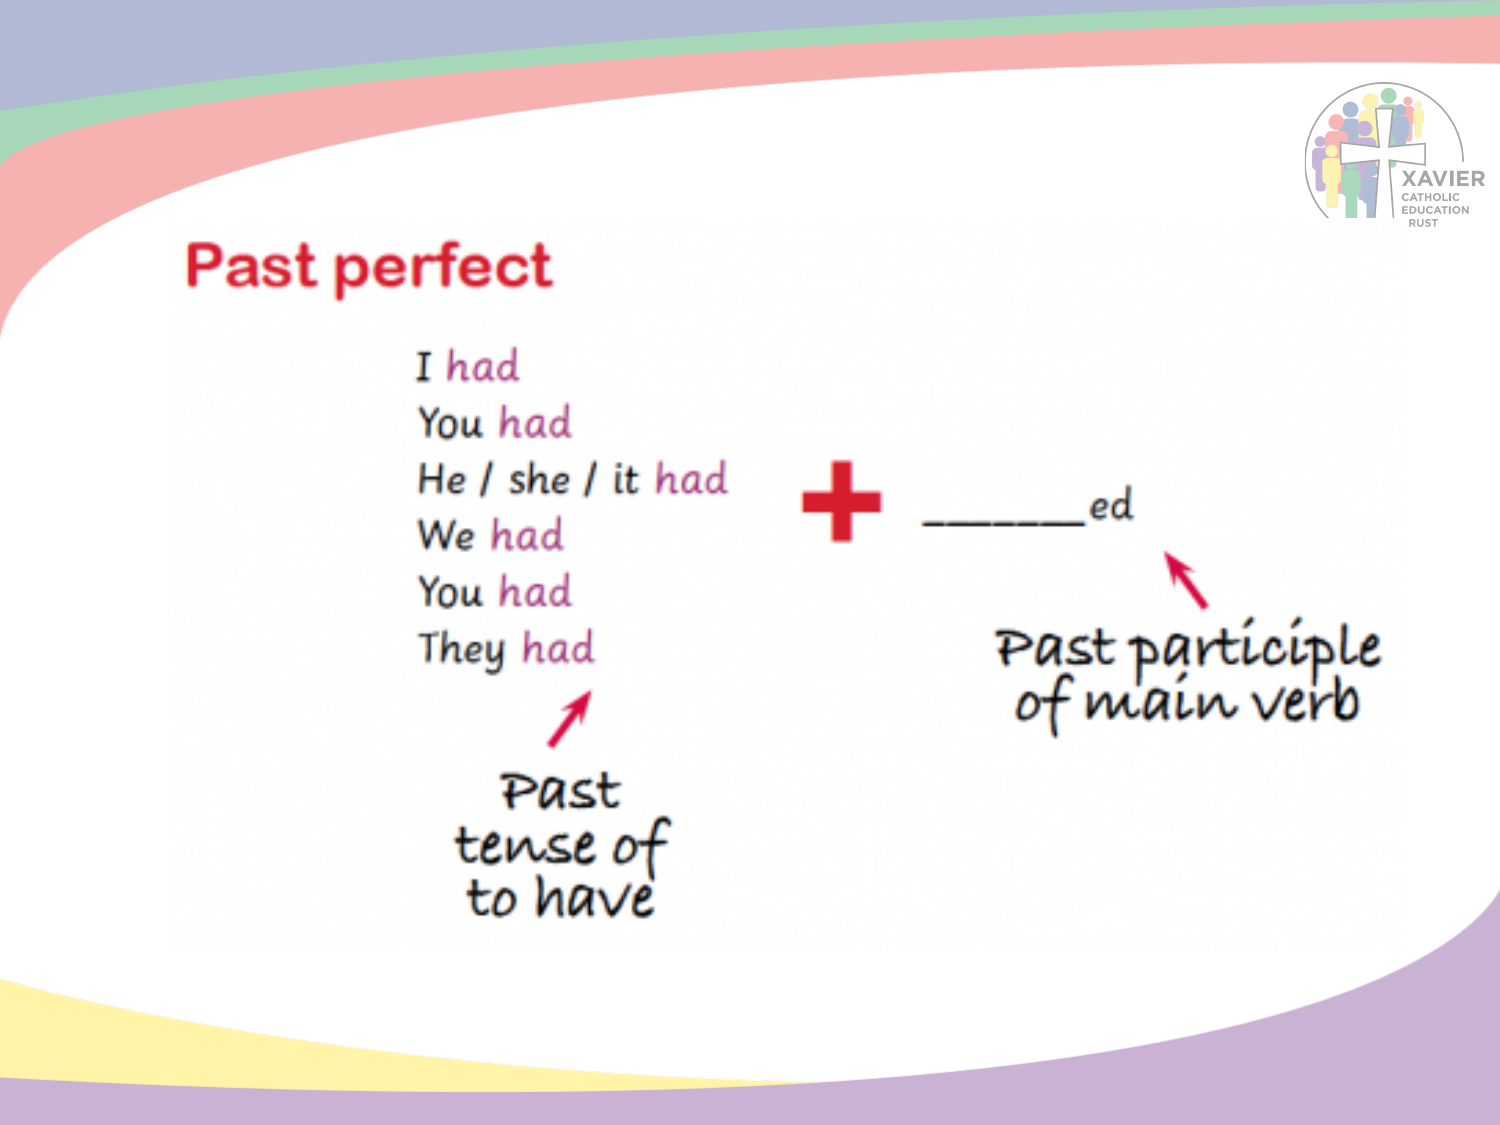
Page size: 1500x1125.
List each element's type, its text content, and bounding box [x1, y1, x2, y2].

picture [167, 218, 1408, 952]
text_box The past perfect is used to talk about an event that was completed in the past before something else happened: I had just finished cooking the meal when my guests arrived. I didn't want to watch the film, as I had already seen it. [61, 0, 1500, 1125]
